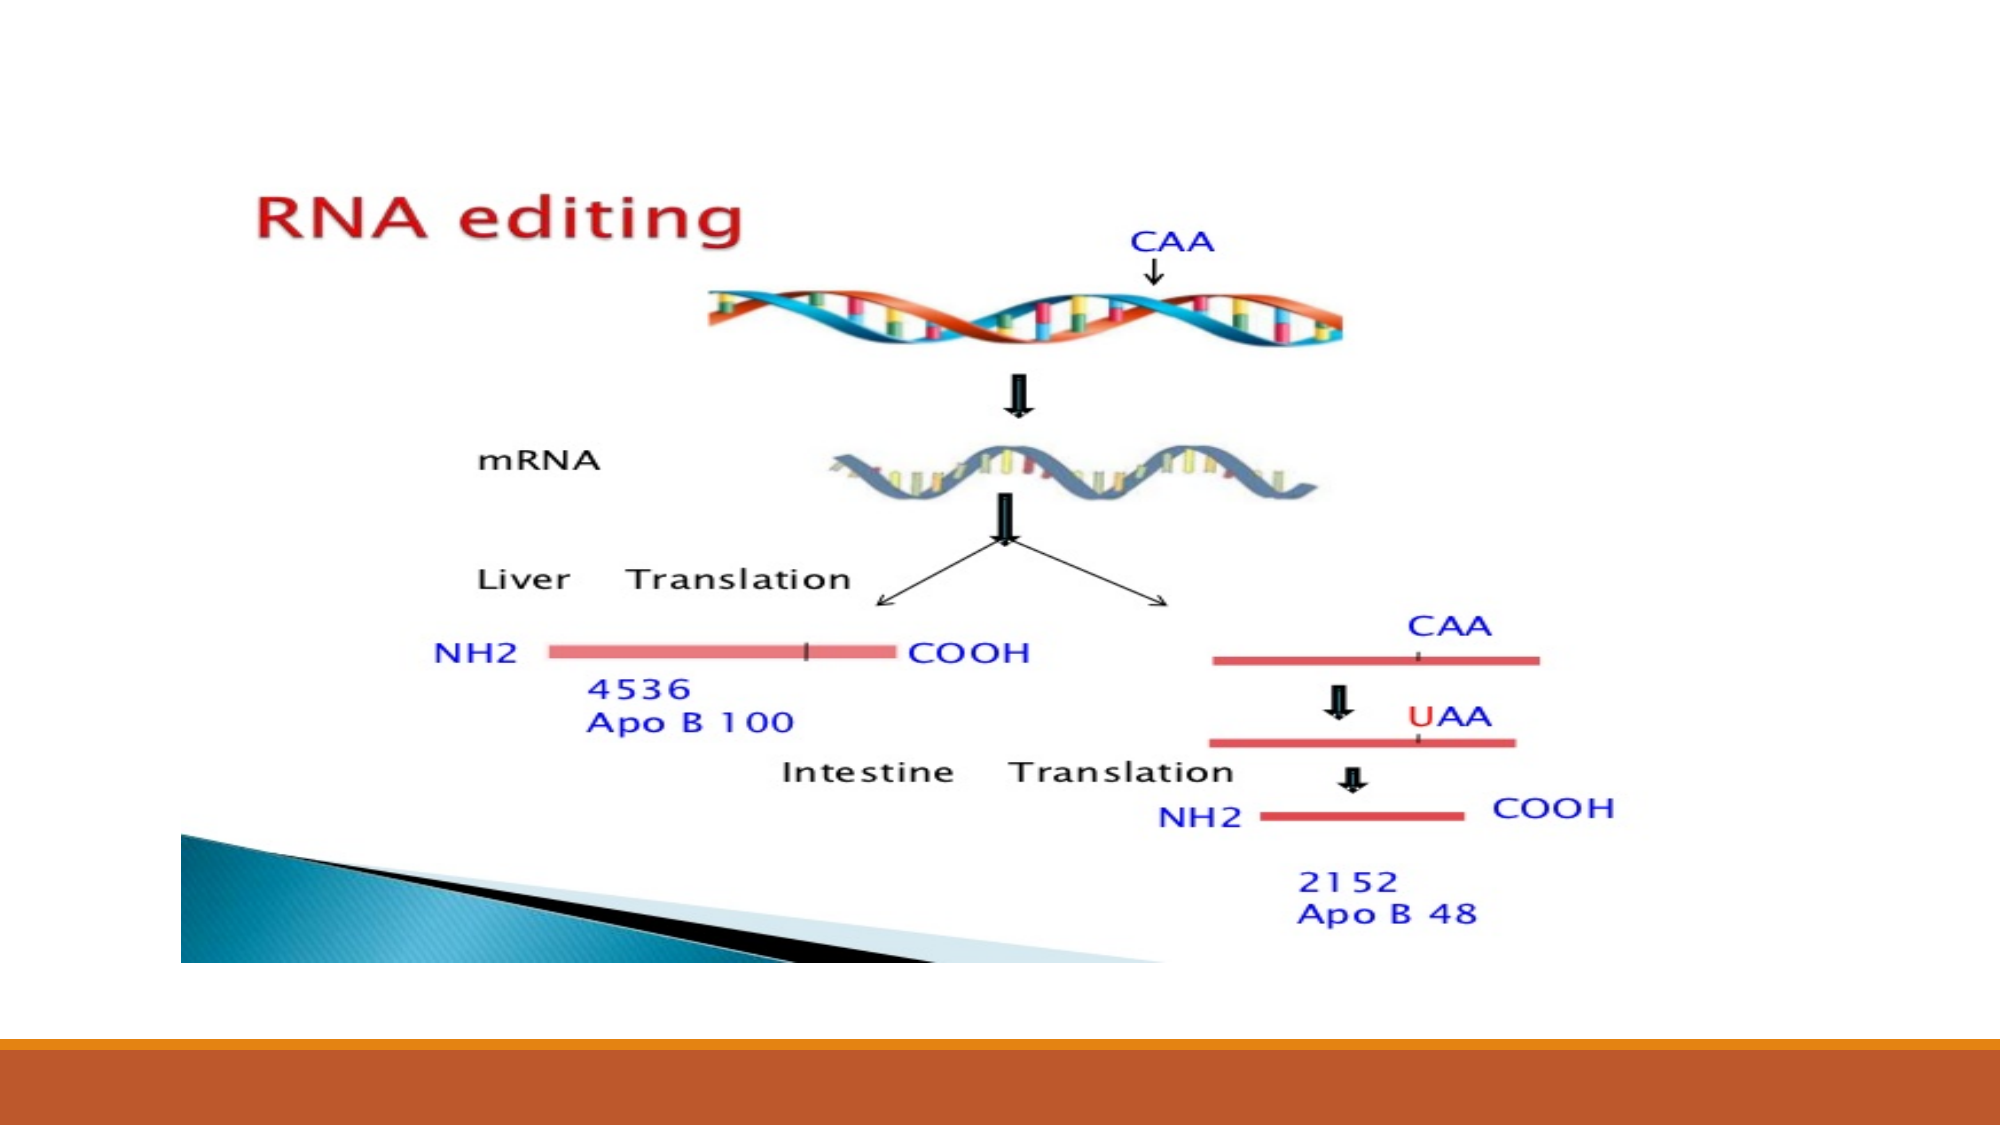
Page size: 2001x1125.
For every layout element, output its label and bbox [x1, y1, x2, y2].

list [181, 140, 1851, 964]
